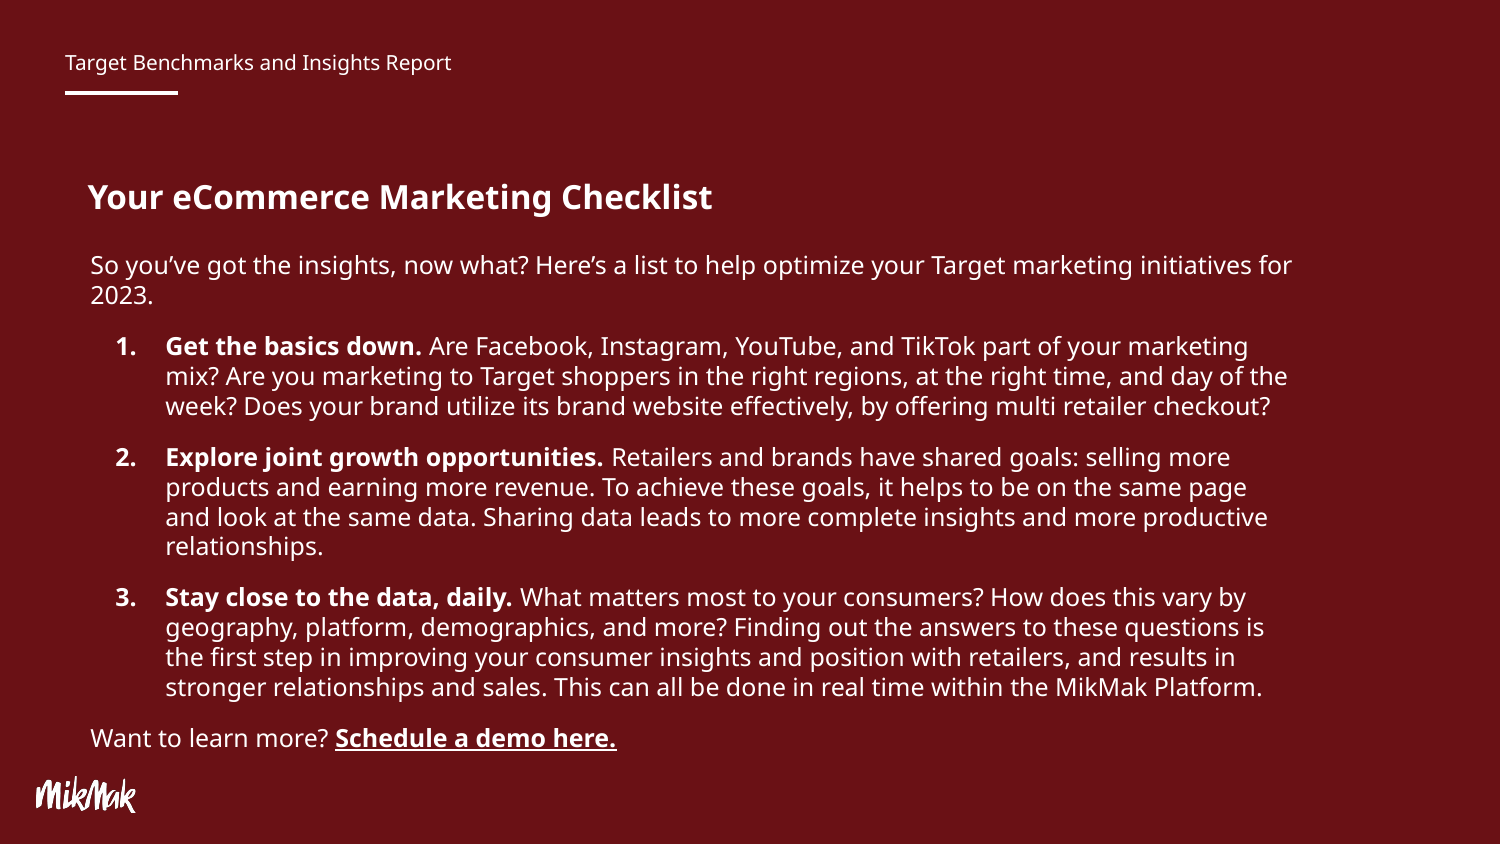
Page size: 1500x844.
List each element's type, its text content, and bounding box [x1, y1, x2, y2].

text_box So you’ve got the insights, now what? Here’s a list to help optimize your Target marketing initiatives for 2023. Get the basics down. Are Facebook, Instagram, YouTube, and TikTok part of your marketing mix? Are you marketing to Target shoppers in the right regions, at the right time, and day of the week? Does your brand utilize its brand website effectively, by offering multi retailer checkout? Explore joint growth opportunities. Retailers and brands have shared goals: selling more products and earning more revenue. To achieve these goals, it helps to be on the same page and look at the same data. Sharing data leads to more complete insights and more productive relationships. Stay close to the data, daily. What matters most to your consumers? How does this vary by geography, platform, demographics, and more? Finding out the answers to these questions is the first step in improving your consumer insights and position with retailers, and results in stronger relationships and sales. This can all be done in real time within the MikMak Platform. Want to learn more? Schedule a demo here. [75, 234, 1316, 772]
picture [35, 776, 136, 814]
text_box Your eCommerce Marketing Checklist [72, 161, 1049, 232]
text_box Target Benchmarks and Insights Report [50, 37, 543, 88]
